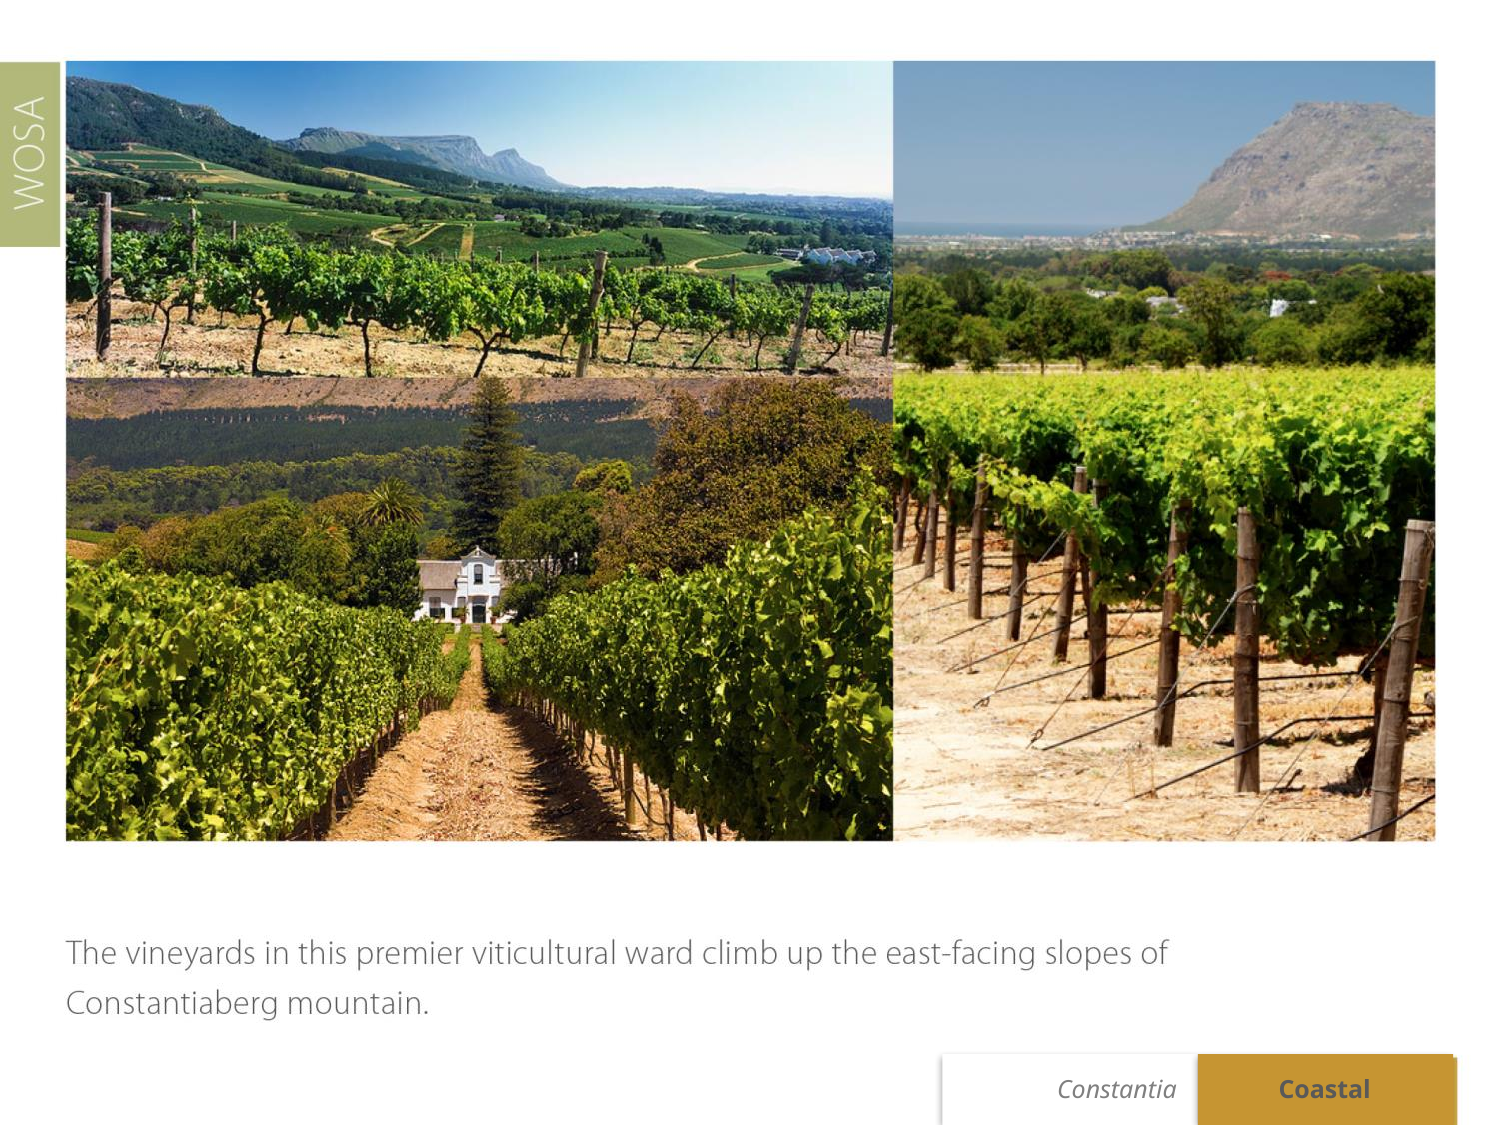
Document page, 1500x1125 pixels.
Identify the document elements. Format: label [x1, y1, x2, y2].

picture [0, 0, 1500, 1125]
text_box [942, 1053, 1454, 1125]
